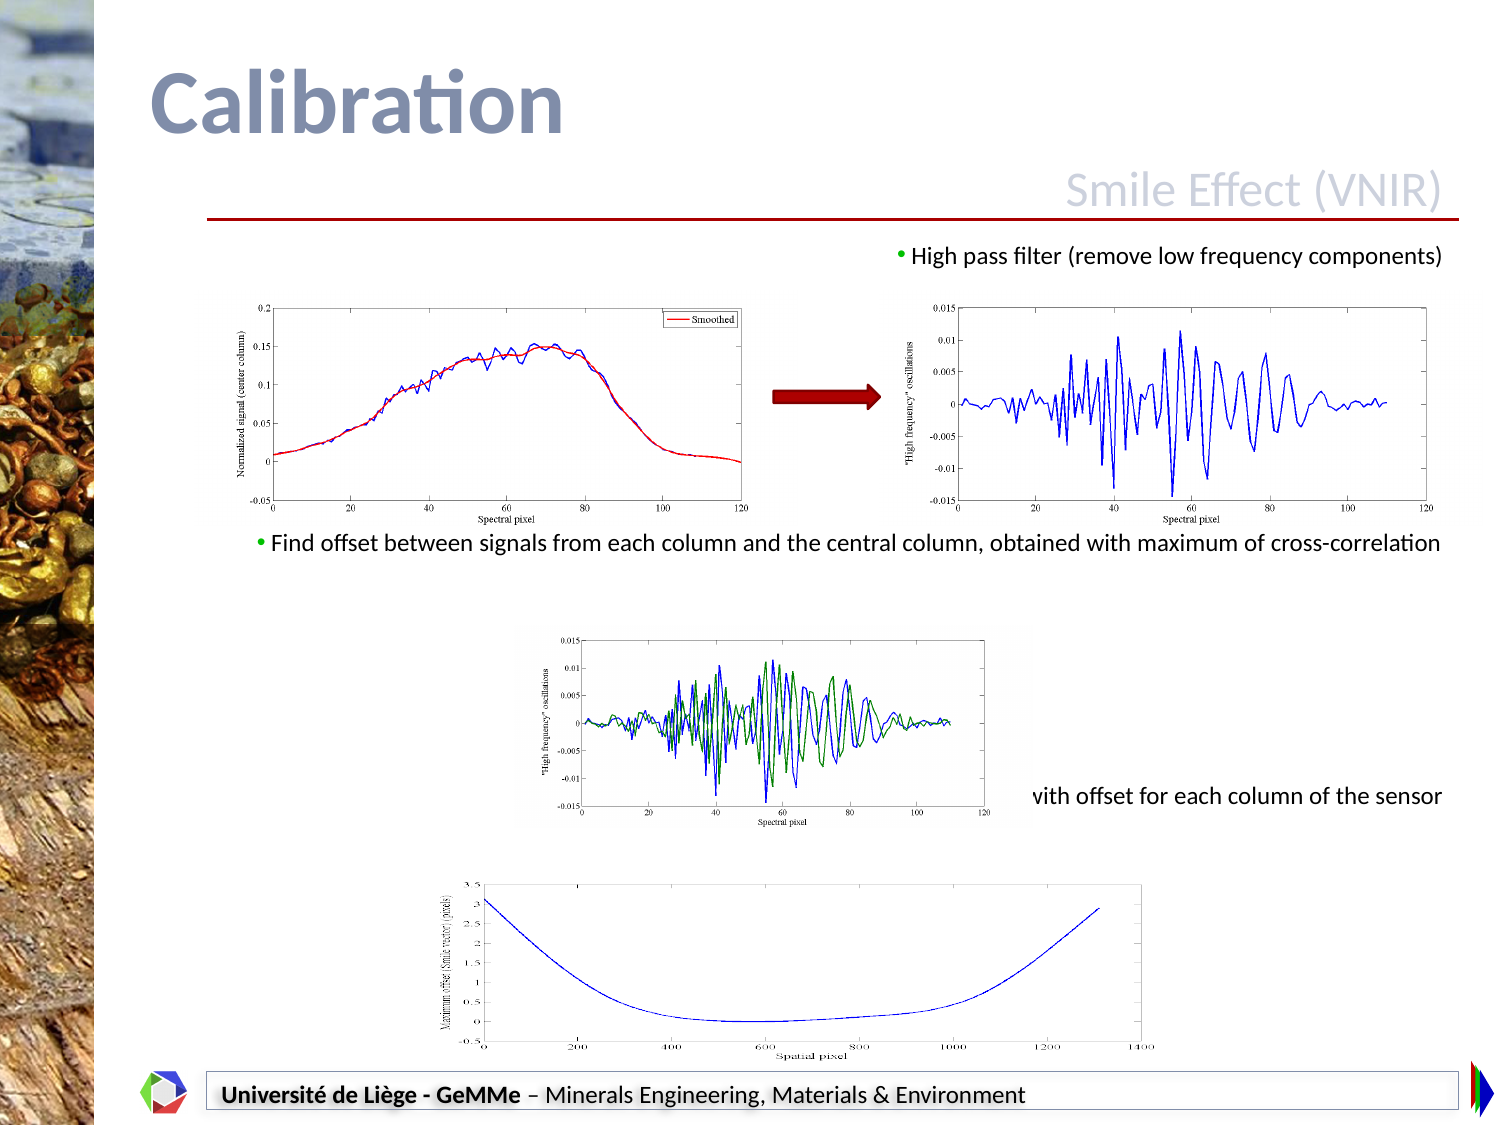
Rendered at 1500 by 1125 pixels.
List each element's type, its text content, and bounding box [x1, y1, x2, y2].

picture [373, 869, 1222, 1071]
list Smile Effect (VNIR) [133, 147, 1461, 246]
title Calibration [135, 30, 1459, 147]
picture [194, 289, 798, 526]
picture [879, 289, 1483, 526]
list High pass filter (remove low frequency components) Find offset between signals from each column and the central column, obtained with maximum of cross-correlation => Compute « Smile » vector with offset for each column of the sensor [135, 246, 1459, 1000]
picture [139, 1070, 188, 1114]
picture [0, 0, 94, 1125]
text_box [800, 383, 868, 411]
picture [514, 624, 1033, 828]
